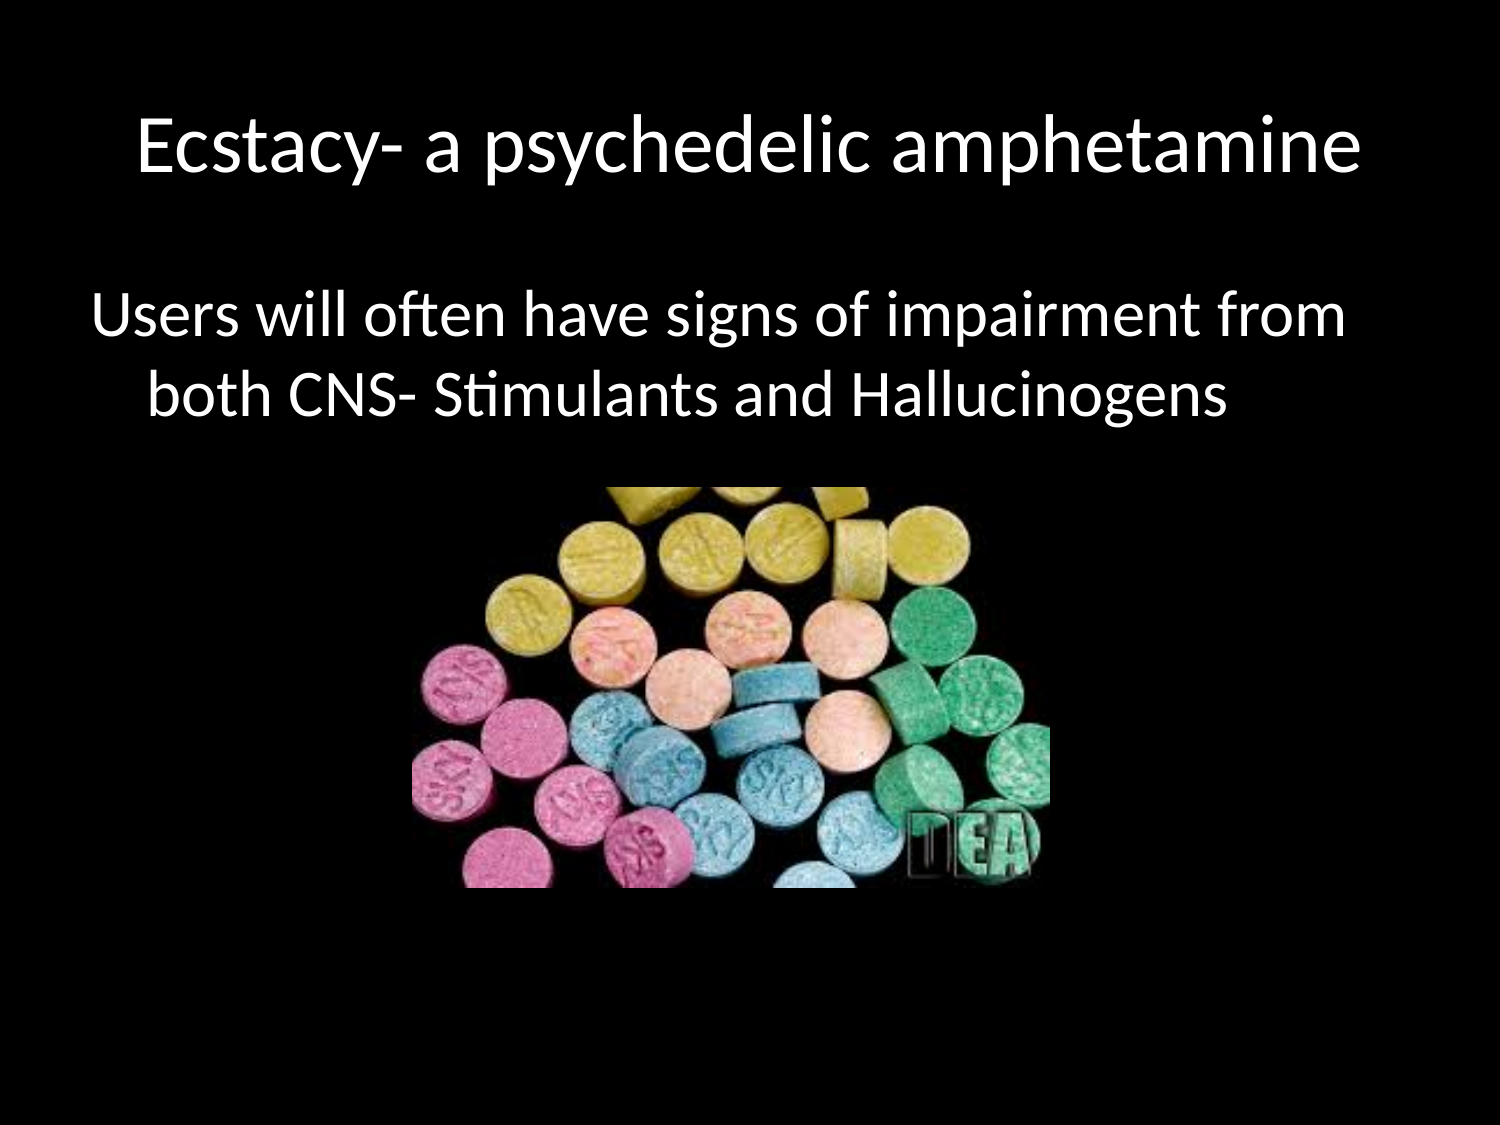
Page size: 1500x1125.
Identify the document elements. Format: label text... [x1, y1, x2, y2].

list Users will often have signs of impairment from both CNS- Stimulants and Hallucinogens [74, 262, 1426, 1006]
picture [412, 487, 1051, 888]
title Ecstacy- a psychedelic amphetamine [74, 44, 1426, 233]
